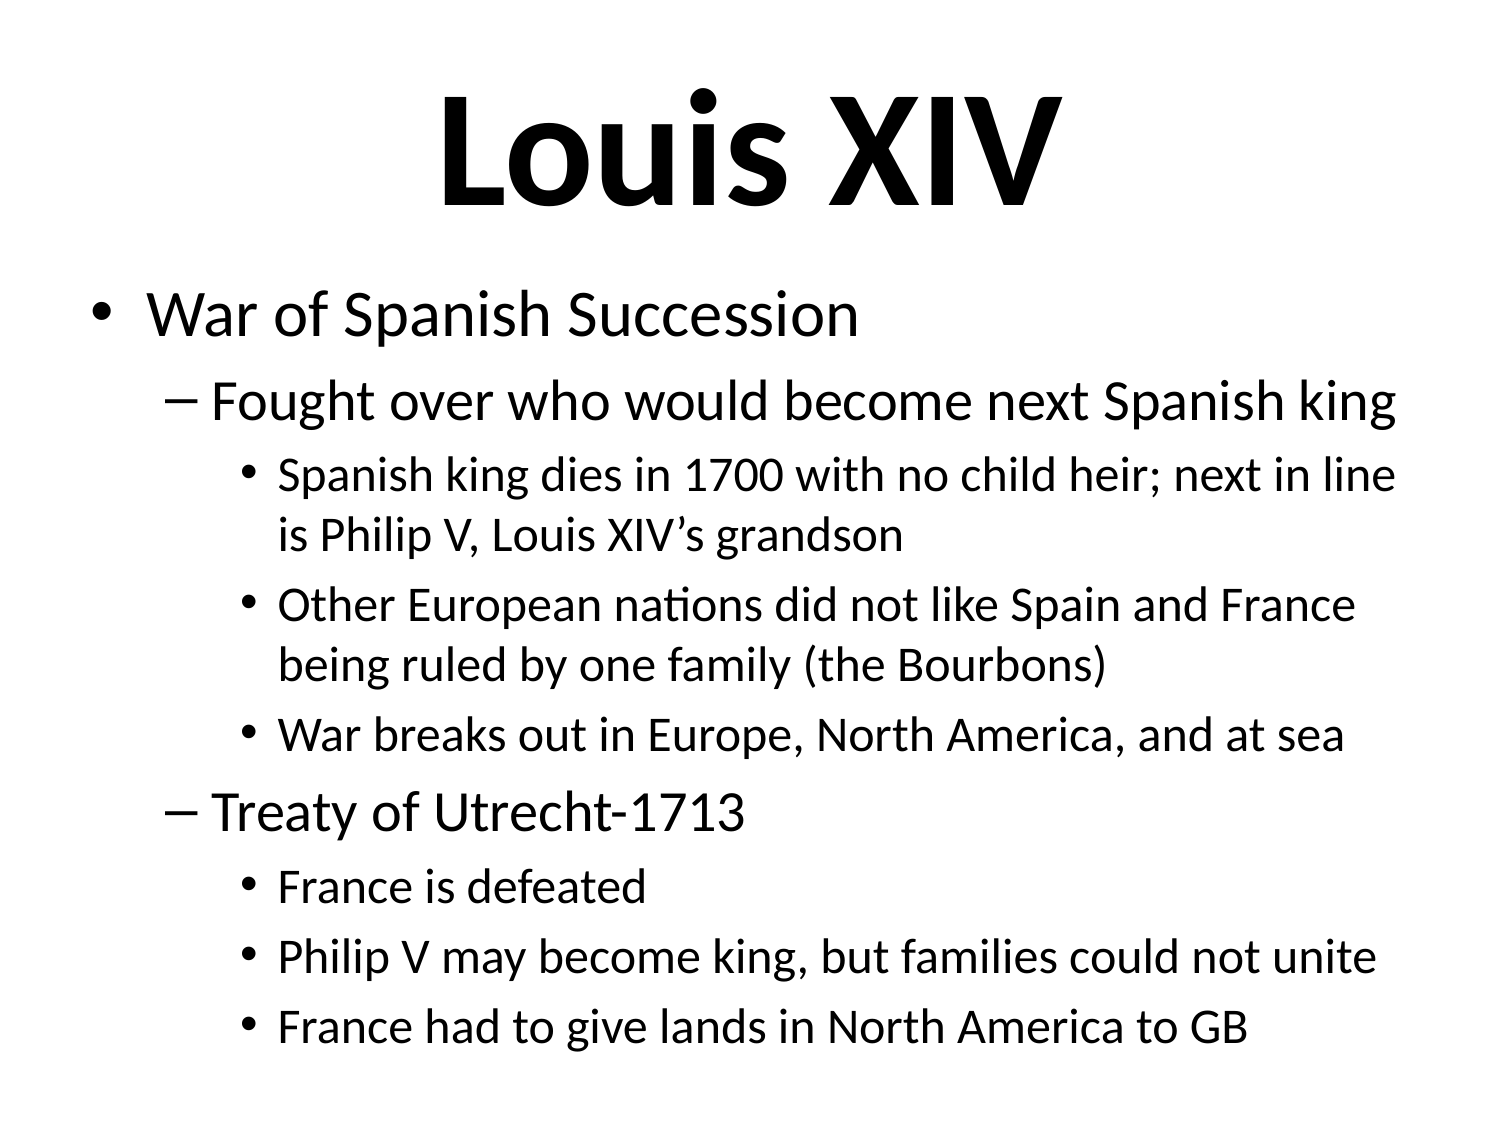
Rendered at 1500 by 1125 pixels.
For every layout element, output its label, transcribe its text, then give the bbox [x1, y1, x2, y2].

list War of Spanish Succession Fought over who would become next Spanish king Spanish king dies in 1700 with no child heir; next in line is Philip V, Louis XIV’s grandson Other European nations did not like Spain and France being ruled by one family (the Bourbons) War breaks out in Europe, North America, and at sea Treaty of Utrecht-1713 France is defeated Philip V may become king, but families could not unite France had to give lands in North America to GB [75, 262, 1425, 1075]
title Louis XIV [75, 45, 1425, 233]
